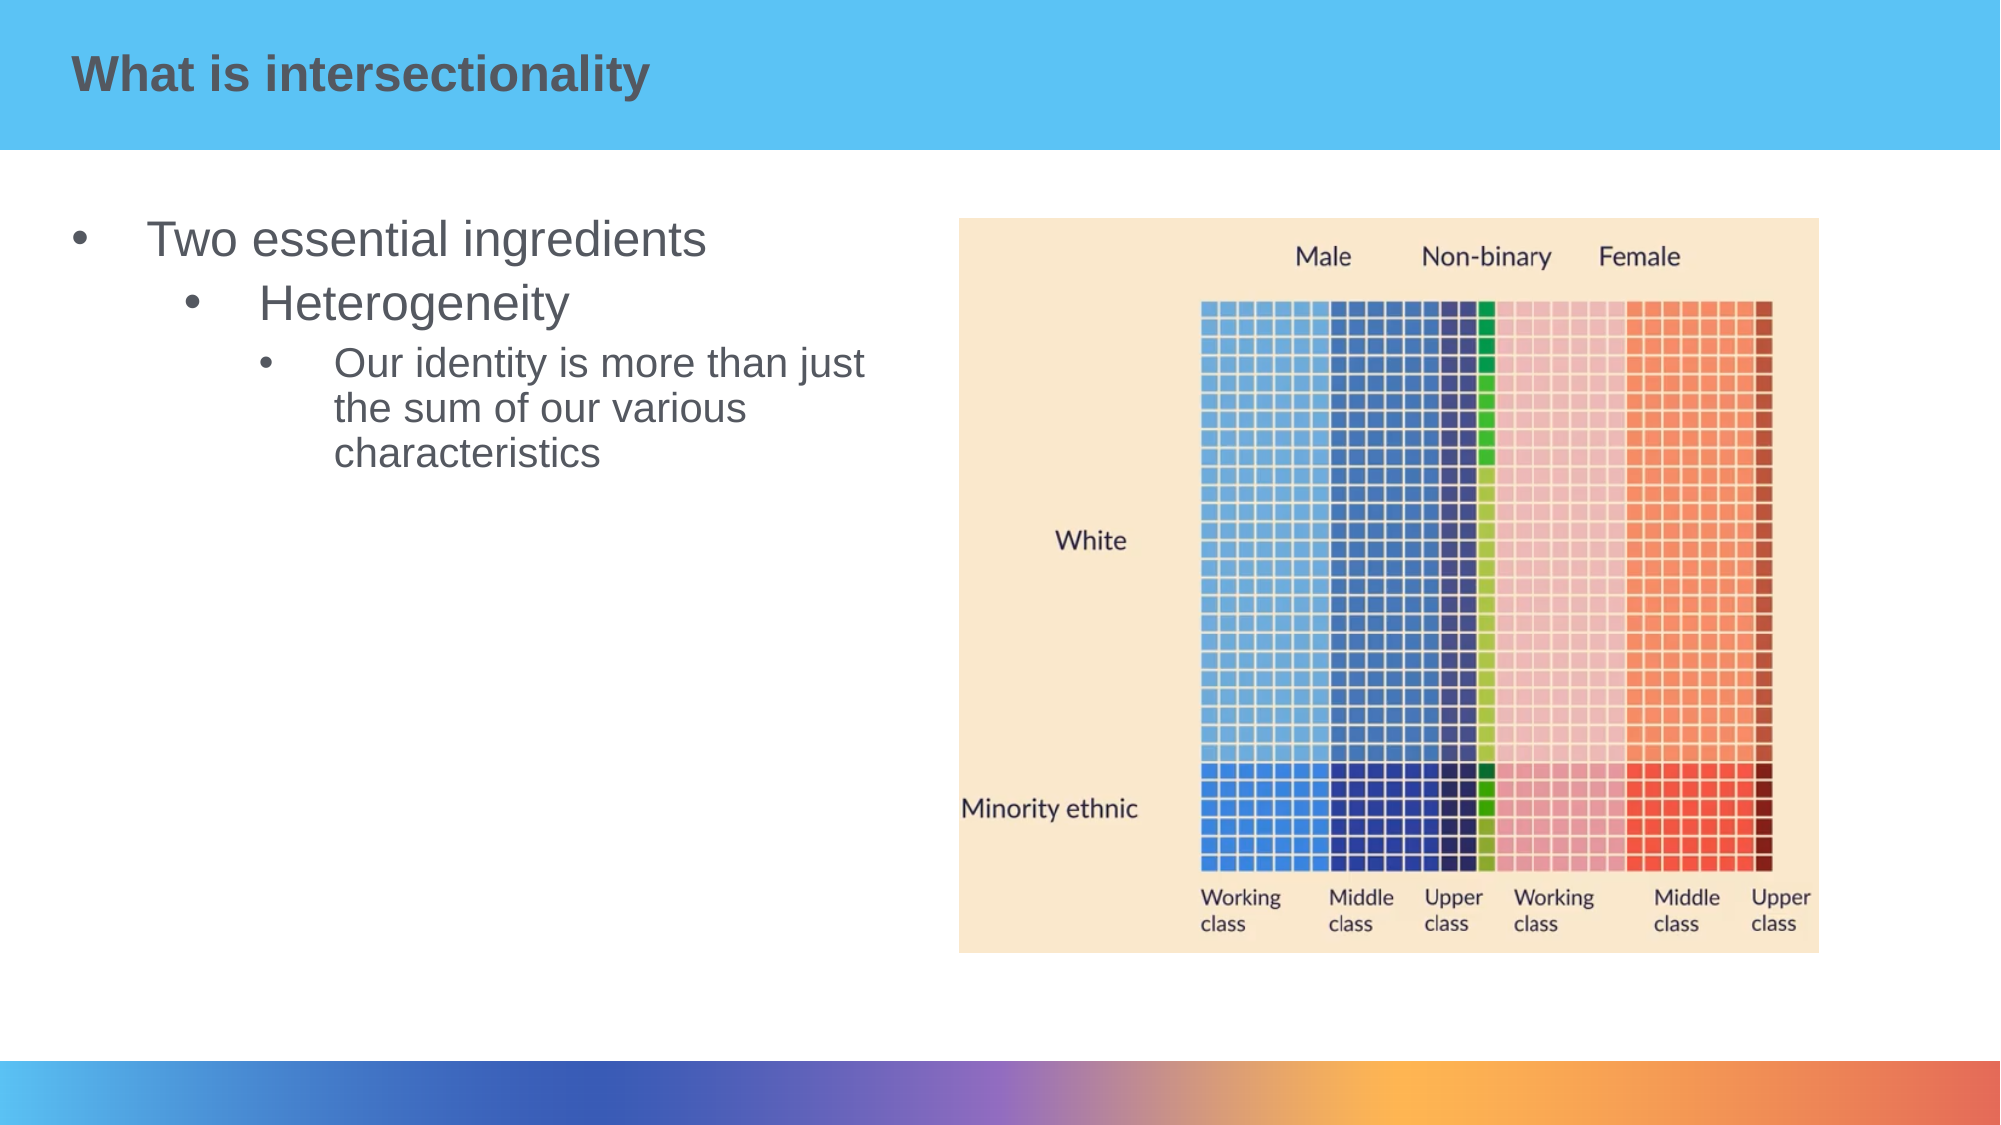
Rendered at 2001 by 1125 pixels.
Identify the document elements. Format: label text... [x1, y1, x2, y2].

list Two essential ingredients Heterogeneity Our identity is more than just the sum of our various characteristics [56, 205, 929, 1003]
list What is intersectionality [56, 39, 1863, 111]
picture [0, 1061, 2000, 1125]
picture [959, 218, 1819, 953]
